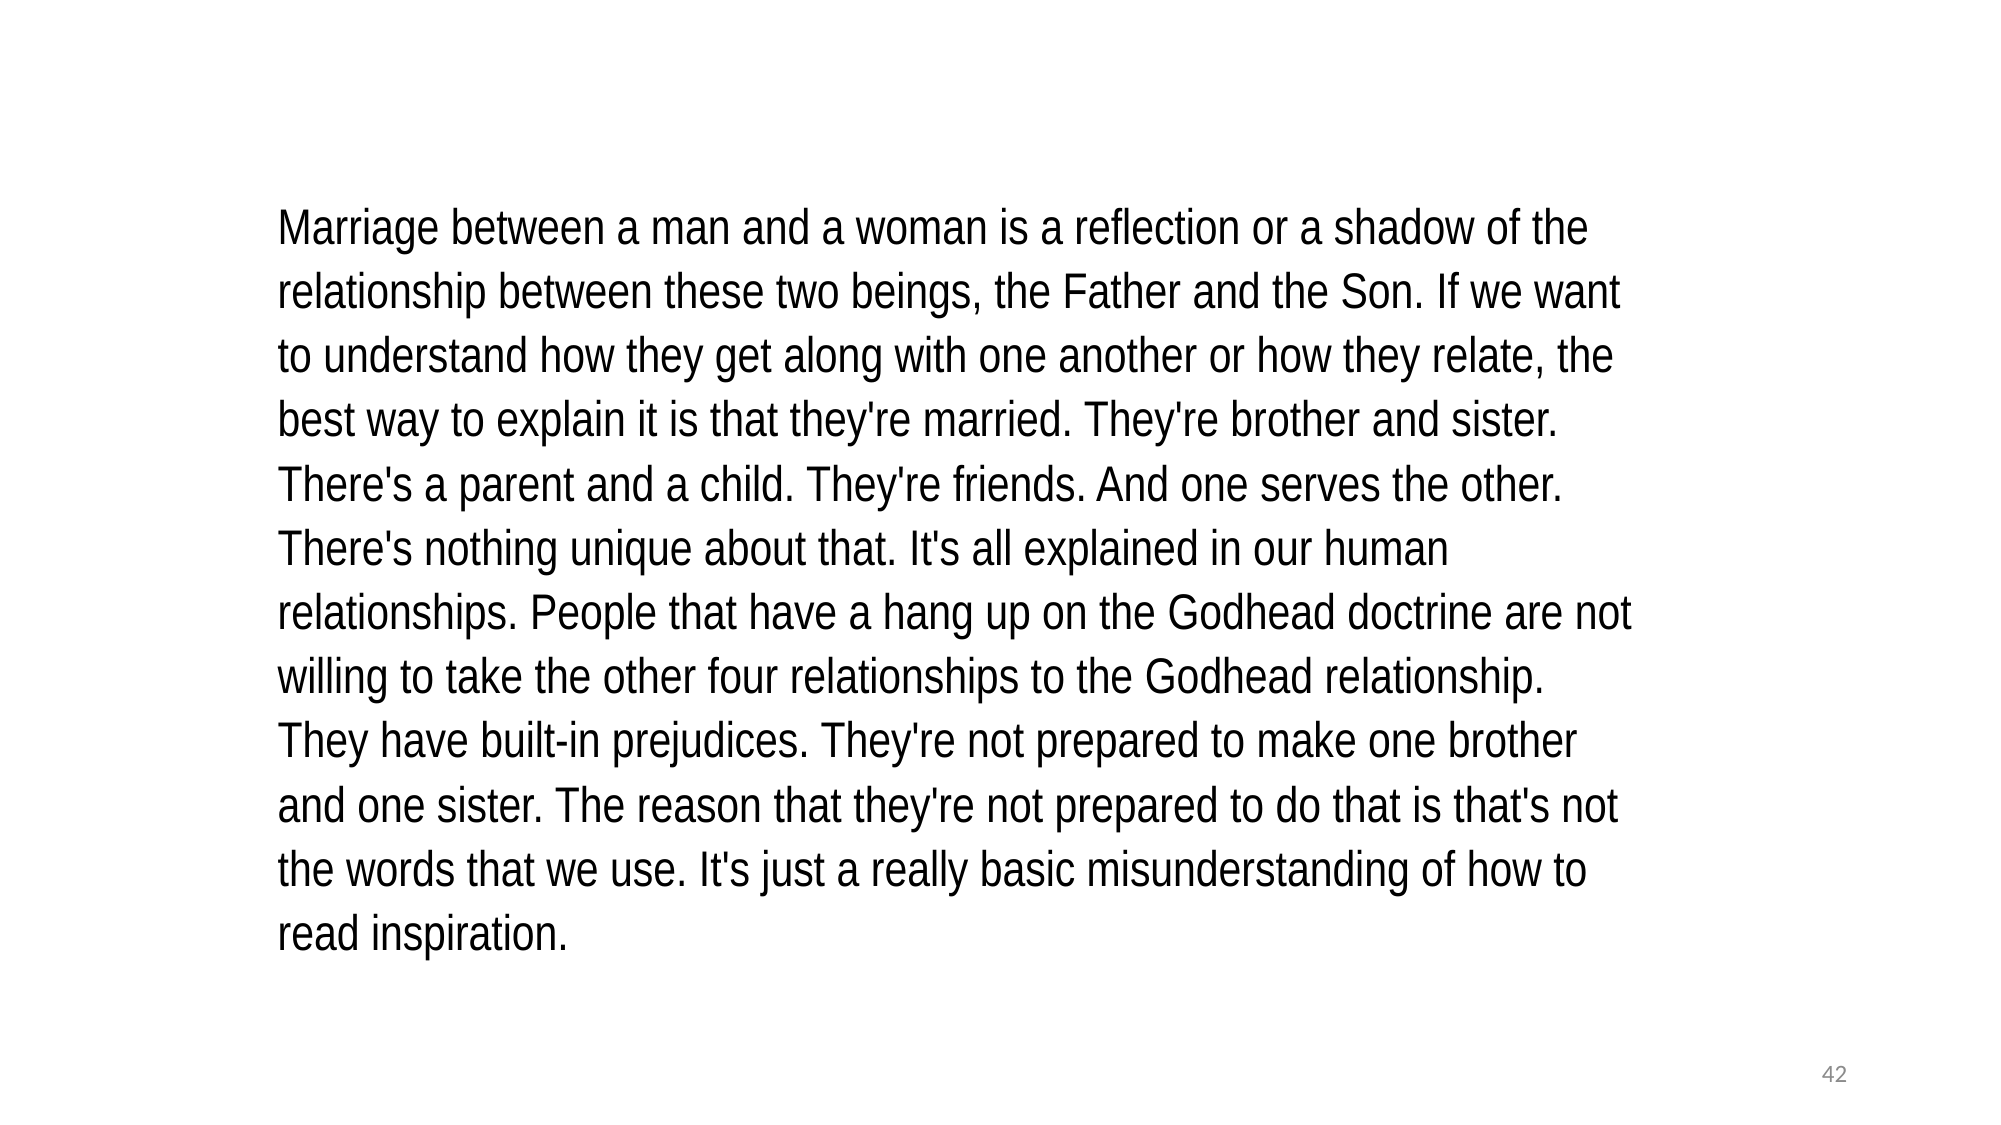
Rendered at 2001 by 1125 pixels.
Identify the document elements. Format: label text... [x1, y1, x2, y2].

text_box Marriage between a man and a woman is a reflection or a shadow of the relationship between these two beings, the Father and the Son. If we want to understand how they get along with one another or how they relate, the best way to explain it is that they're married. They're brother and sister. There's a parent and a child. They're friends. And one serves the other. There's nothing unique about that. It's all explained in our human relationships. People that have a hang up on the Godhead doctrine are not willing to take the other four relationships to the Godhead relationship. They have built-in prejudices. They're not prepared to make one brother and one sister. The reason that they're not prepared to do that is that's not the words that we use. It's just a really basic misunderstanding of how to read inspiration. [262, 182, 1650, 968]
slide_number 42 [1412, 1042, 1863, 1103]
